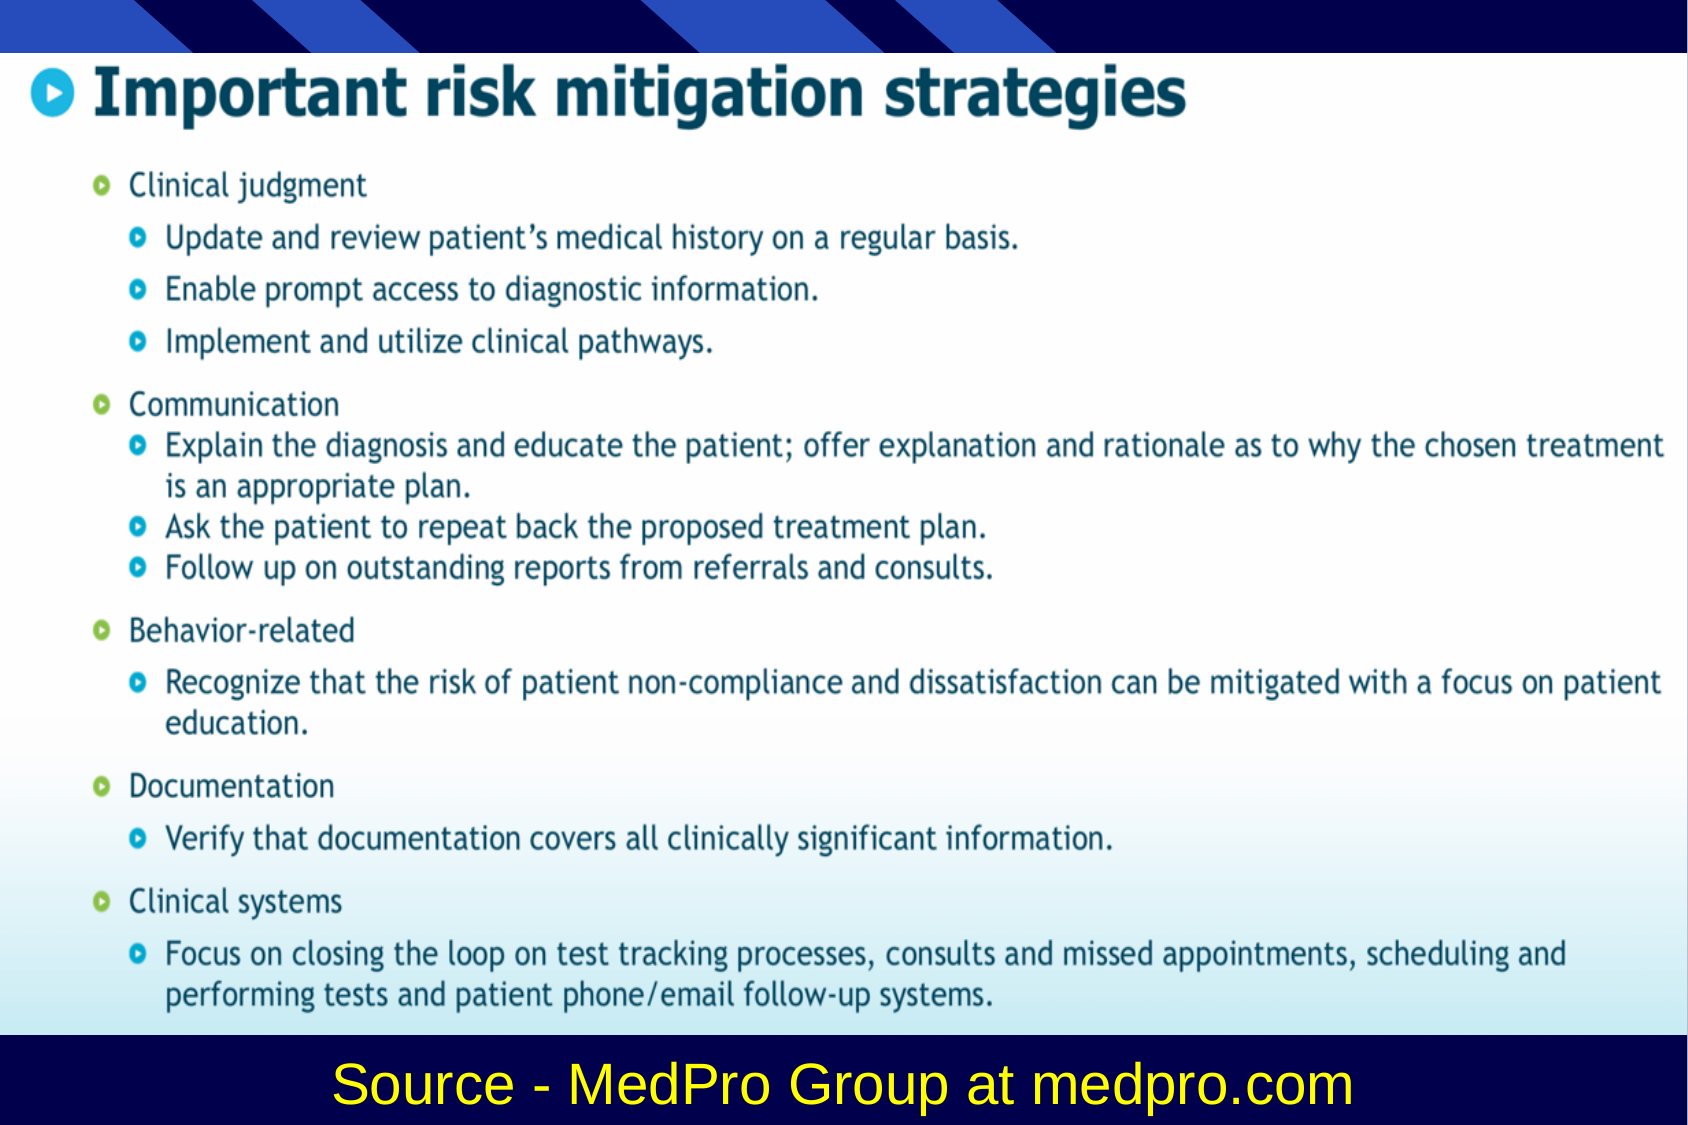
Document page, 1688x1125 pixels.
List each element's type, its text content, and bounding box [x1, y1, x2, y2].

text_box Source - MedPro Group at medpro.com [0, 1040, 1688, 1124]
picture [0, 52, 1688, 1035]
